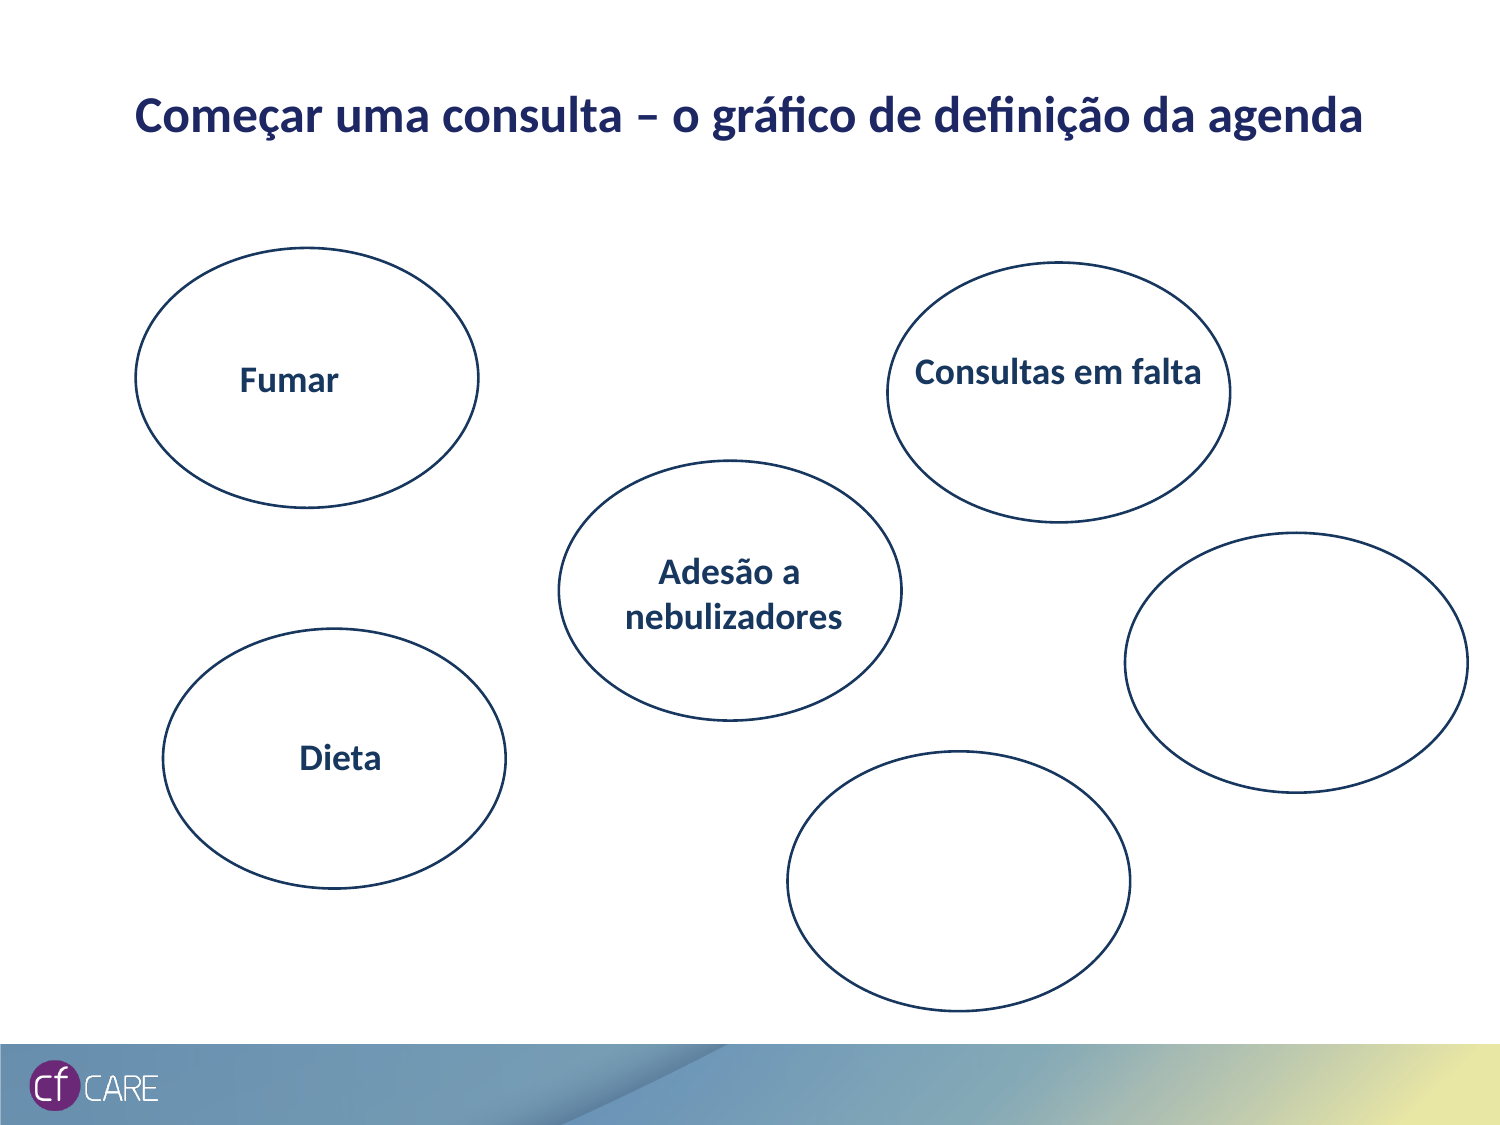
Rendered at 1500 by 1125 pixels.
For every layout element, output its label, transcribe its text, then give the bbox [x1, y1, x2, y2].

picture [0, 1044, 1500, 1125]
title Começar uma consulta – o gráfico de definição da agenda [75, 47, 1425, 175]
text_box [135, 247, 479, 508]
text_box [902, 262, 1216, 339]
text_box [162, 628, 506, 889]
text_box Fumar [224, 347, 355, 408]
text_box [887, 343, 1231, 523]
text_box [558, 460, 902, 721]
text_box Adesão a nebulizadores [610, 539, 858, 644]
text_box [787, 751, 1131, 1012]
text_box Dieta [284, 725, 398, 786]
text_box Consultas em falta [900, 339, 1218, 399]
text_box [1125, 532, 1468, 793]
